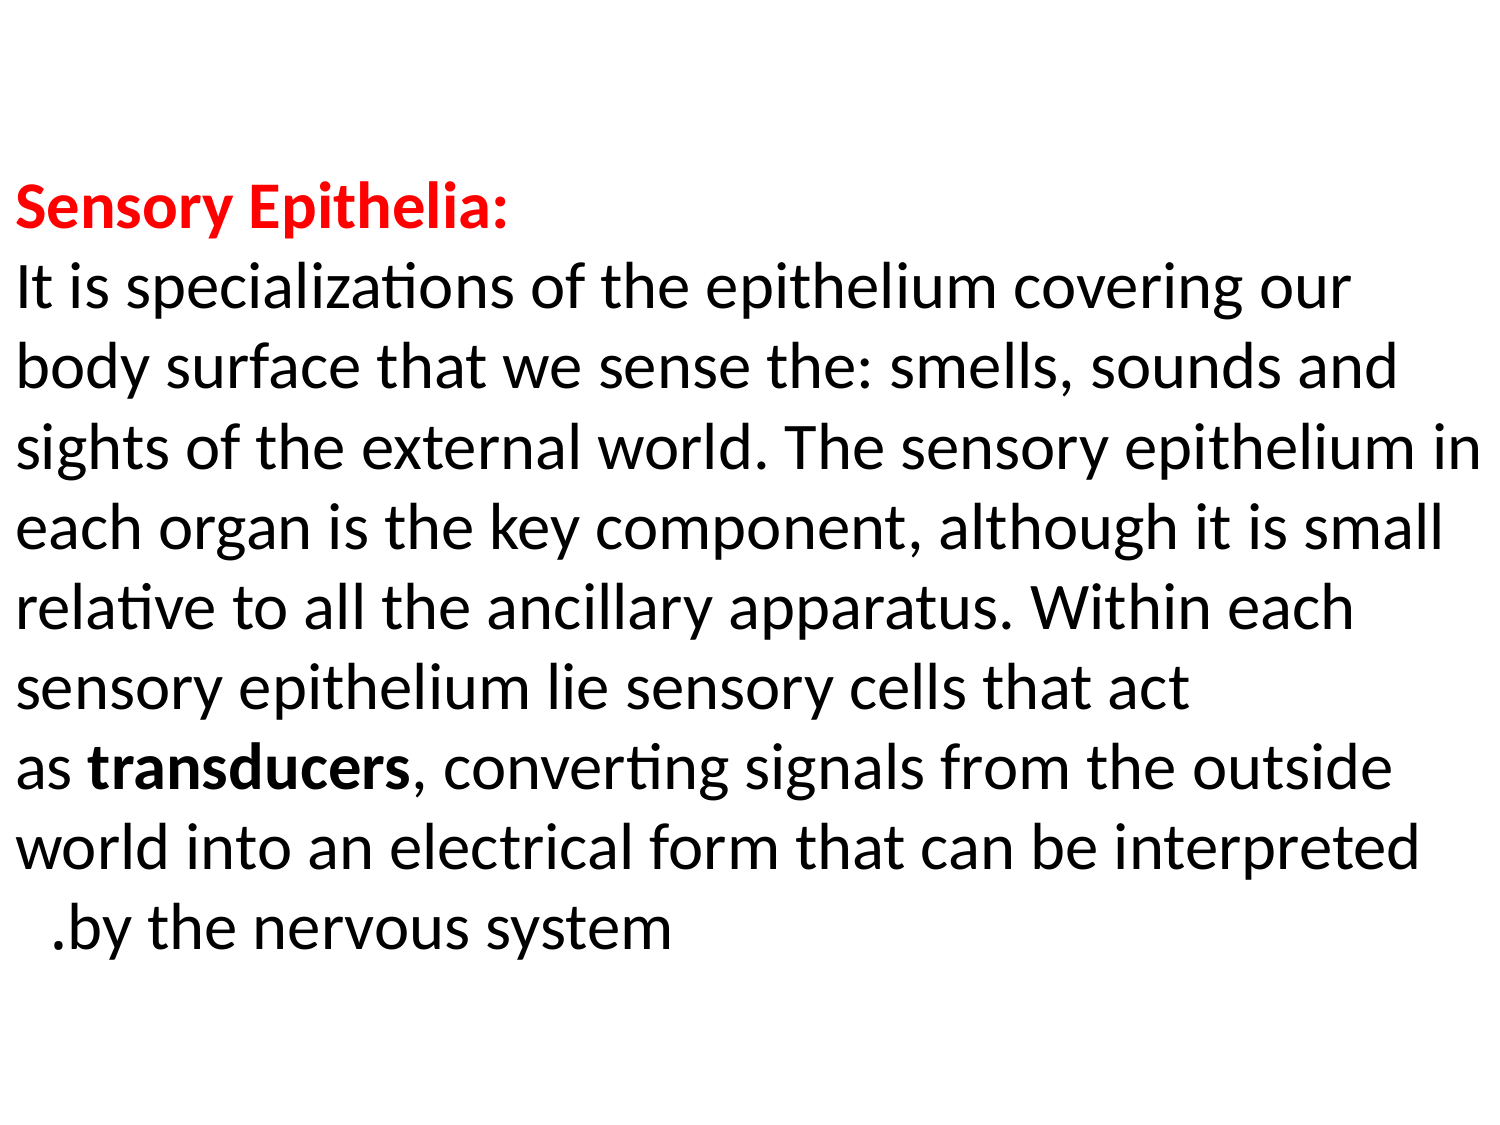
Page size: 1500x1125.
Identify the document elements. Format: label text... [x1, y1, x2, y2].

title Sensory Epithelia: It is specializations of the epithelium covering our body surface that we sense the: smells, sounds and sights of the external world. The sensory epithelium in each organ is the key component, although it is small relative to all the ancillary apparatus. Within each sensory epithelium lie sensory cells that act as transducers, converting signals from the outside world into an electrical form that can be interpreted by the nervous system. [0, 0, 1500, 1125]
